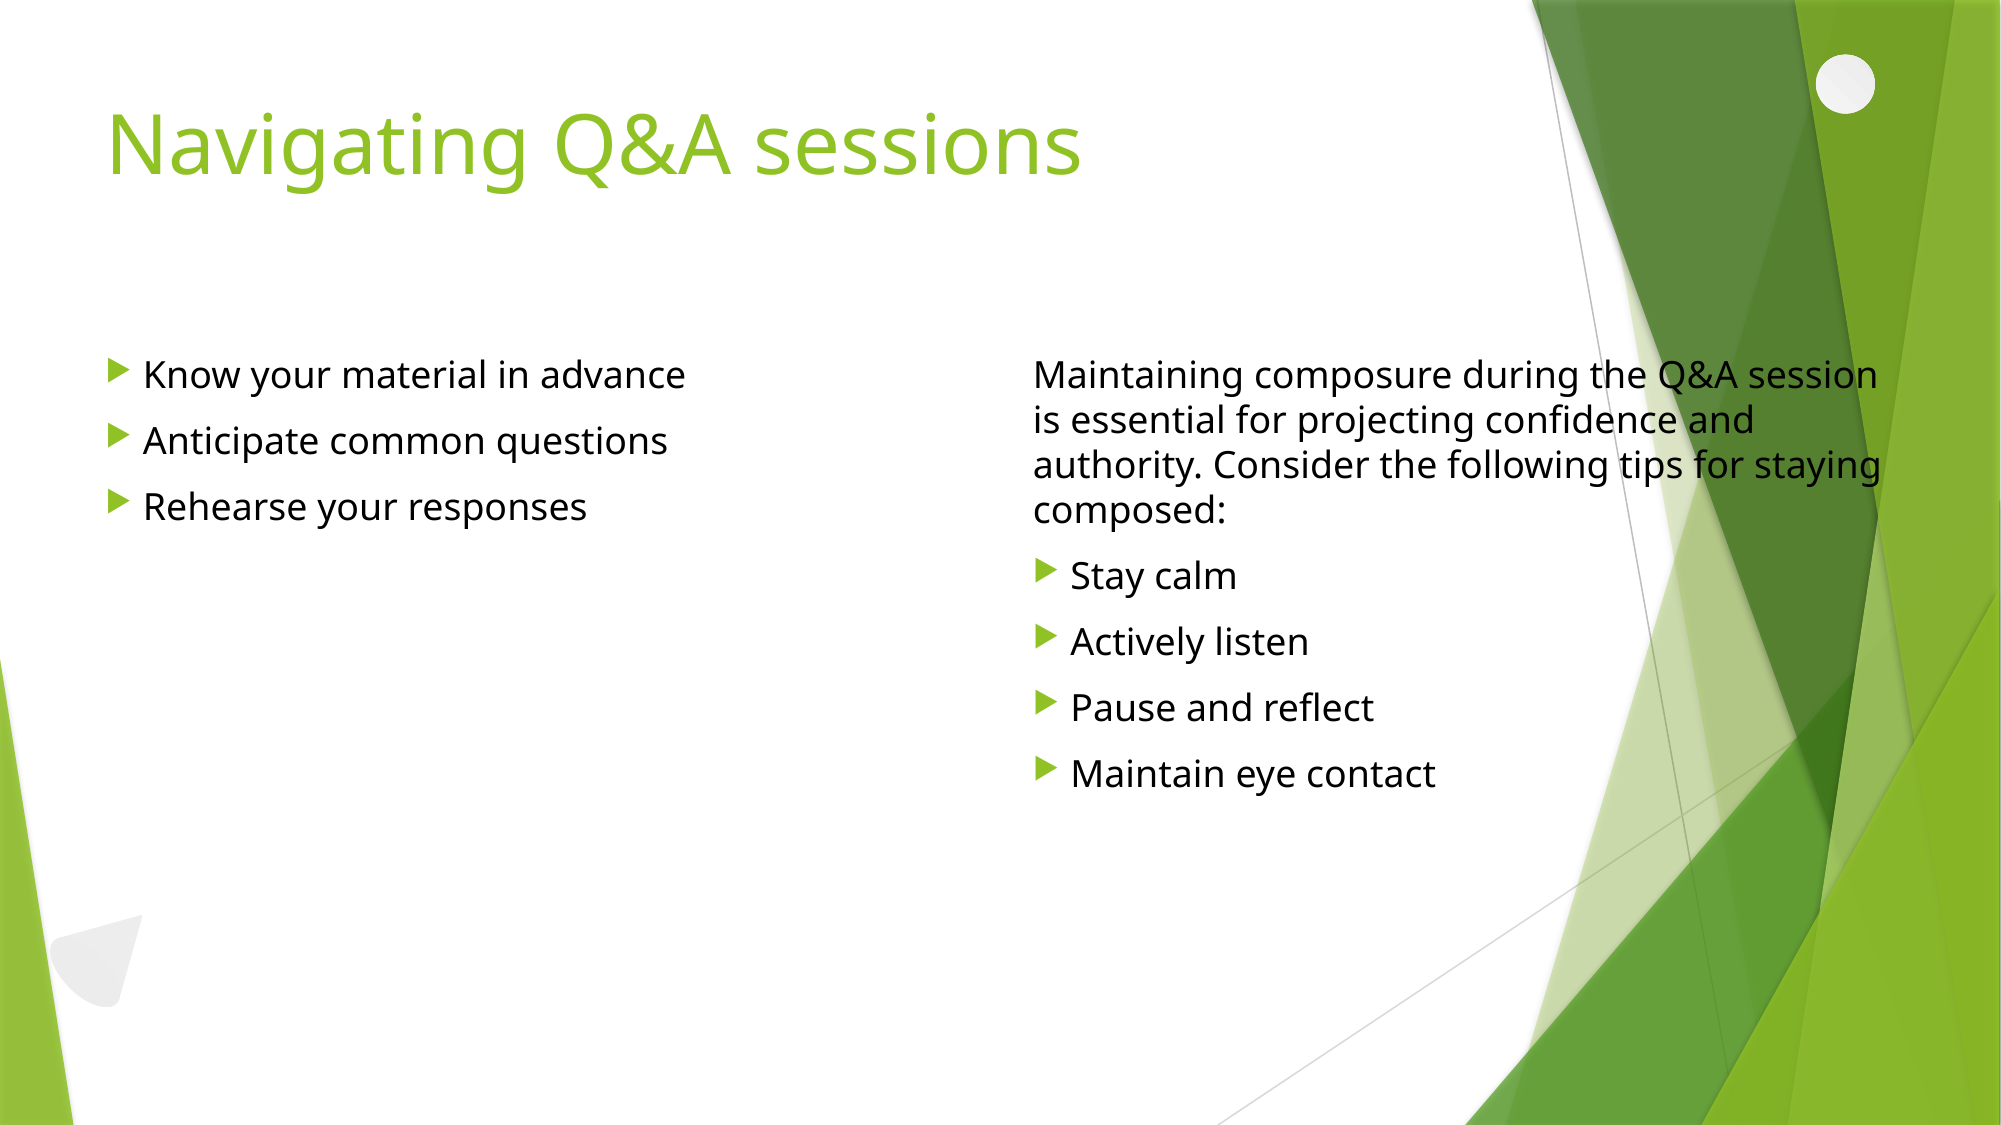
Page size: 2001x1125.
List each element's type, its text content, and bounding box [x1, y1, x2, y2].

title Navigating Q&A sessions [90, 83, 1910, 302]
list Maintaining composure during the Q&A session is essential for projecting confidence and authority. Consider the following tips for staying composed: Stay calm Actively listen Pause and reflect Maintain eye contact [1017, 343, 1910, 1000]
list Know your material in advance Anticipate common questions Rehearse your responses [90, 343, 982, 1000]
